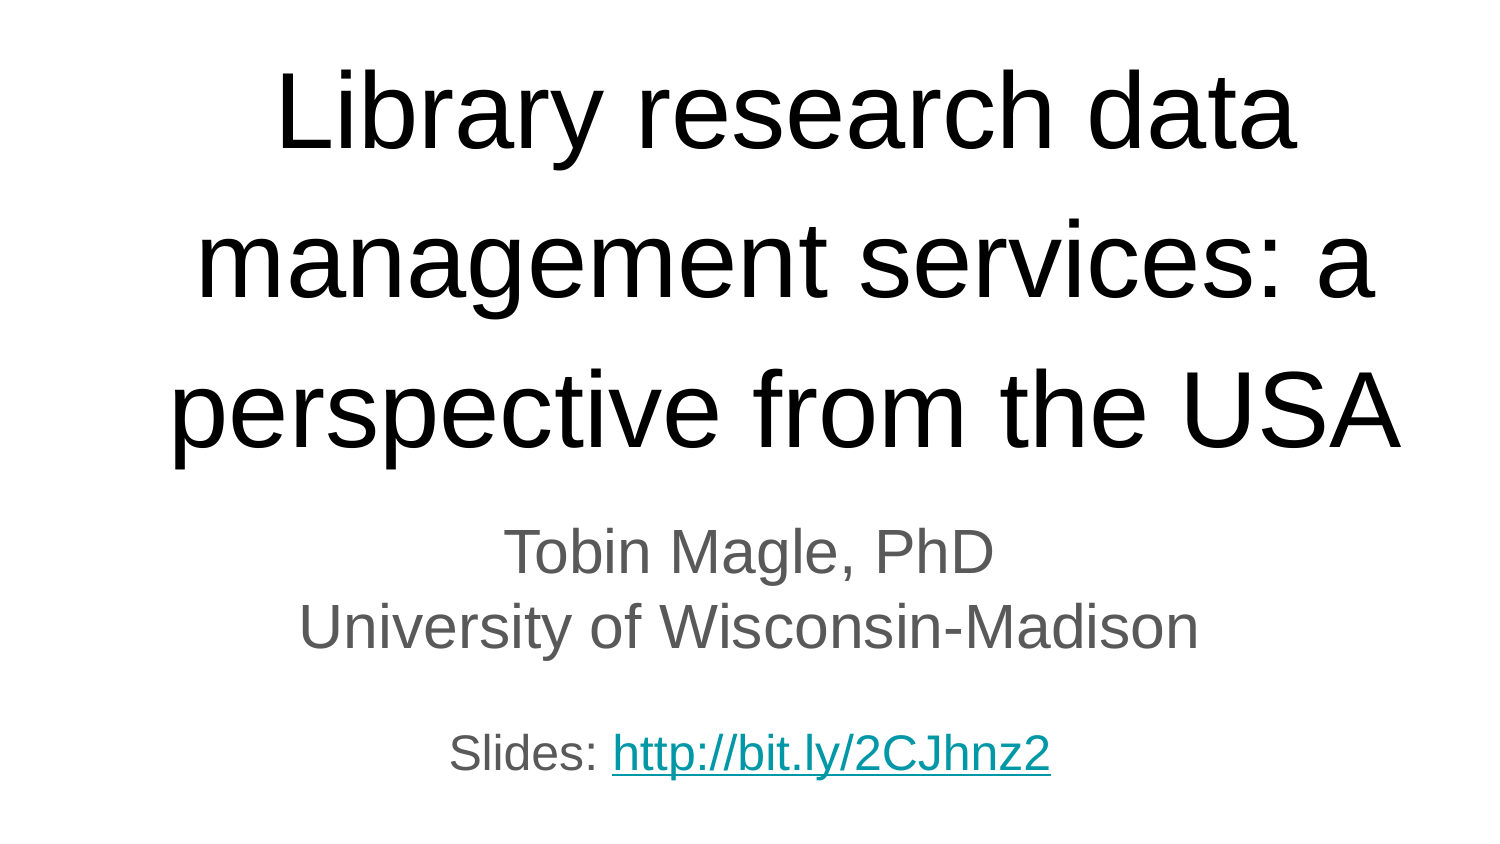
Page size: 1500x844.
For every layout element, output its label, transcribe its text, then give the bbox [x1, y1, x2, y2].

subtitle Tobin Magle, PhD University of Wisconsin-Madison Slides: http://bit.ly/2CJhnz2 [51, 495, 1449, 671]
title Library research data management services: a perspective from the USA [8, 147, 1488, 484]
